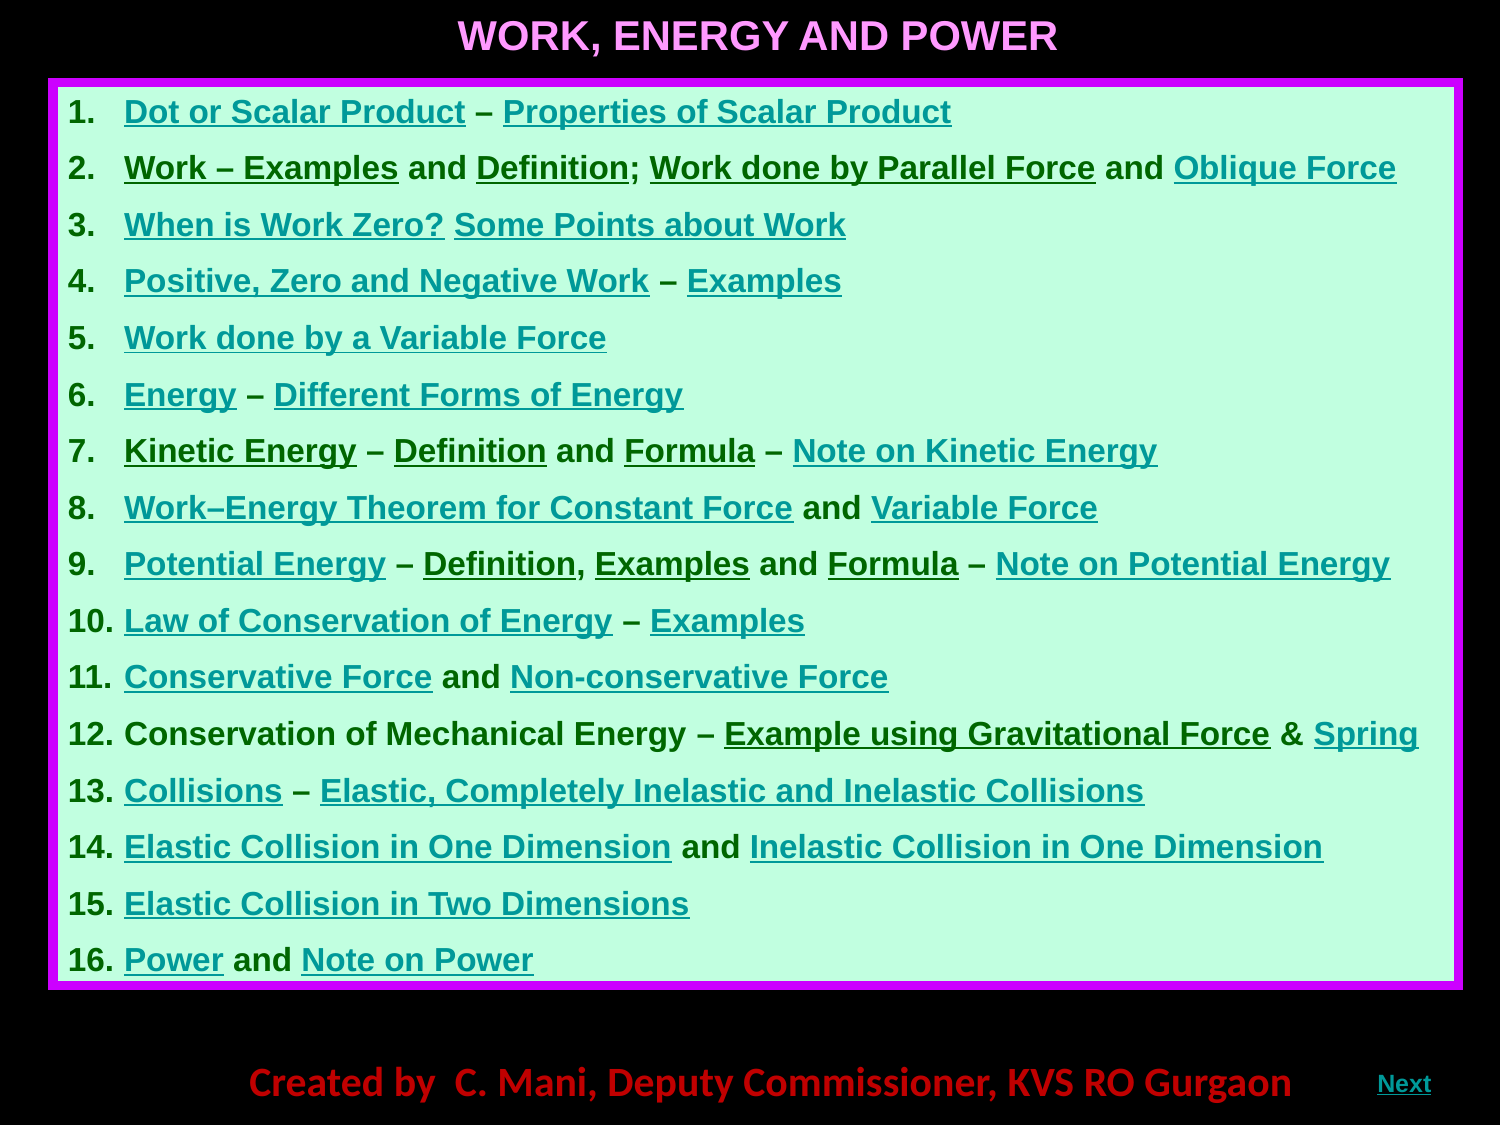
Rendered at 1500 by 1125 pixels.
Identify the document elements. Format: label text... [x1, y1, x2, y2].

text_box Next [1362, 1060, 1447, 1105]
text_box WORK, ENERGY AND POWER [442, 7, 1093, 67]
text_box Created by C. Mani, Deputy Commissioner, KVS RO Gurgaon [234, 1046, 1308, 1112]
text_box Dot or Scalar Product – Properties of Scalar Product Work – Examples and Definition; Work done by Parallel Force and Oblique Force When is Work Zero? Some Points about Work Positive, Zero and Negative Work – Examples Work done by a Variable Force Energy – Different Forms of Energy Kinetic Energy – Definition and Formula – Note on Kinetic Energy Work–Energy Theorem for Constant Force and Variable Force Potential Energy – Definition, Examples and Formula – Note on Potential Energy Law of Conservation of Energy – Examples Conservative Force and Non-conservative Force Conservation of Mechanical Energy – Example using Gravitational Force & Spring Collisions – Elastic, Completely Inelastic and Inelastic Collisions Elastic Collision in One Dimension and Inelastic Collision in One Dimension Elastic Collision in Two Dimensions Power and Note on Power [53, 82, 1459, 986]
